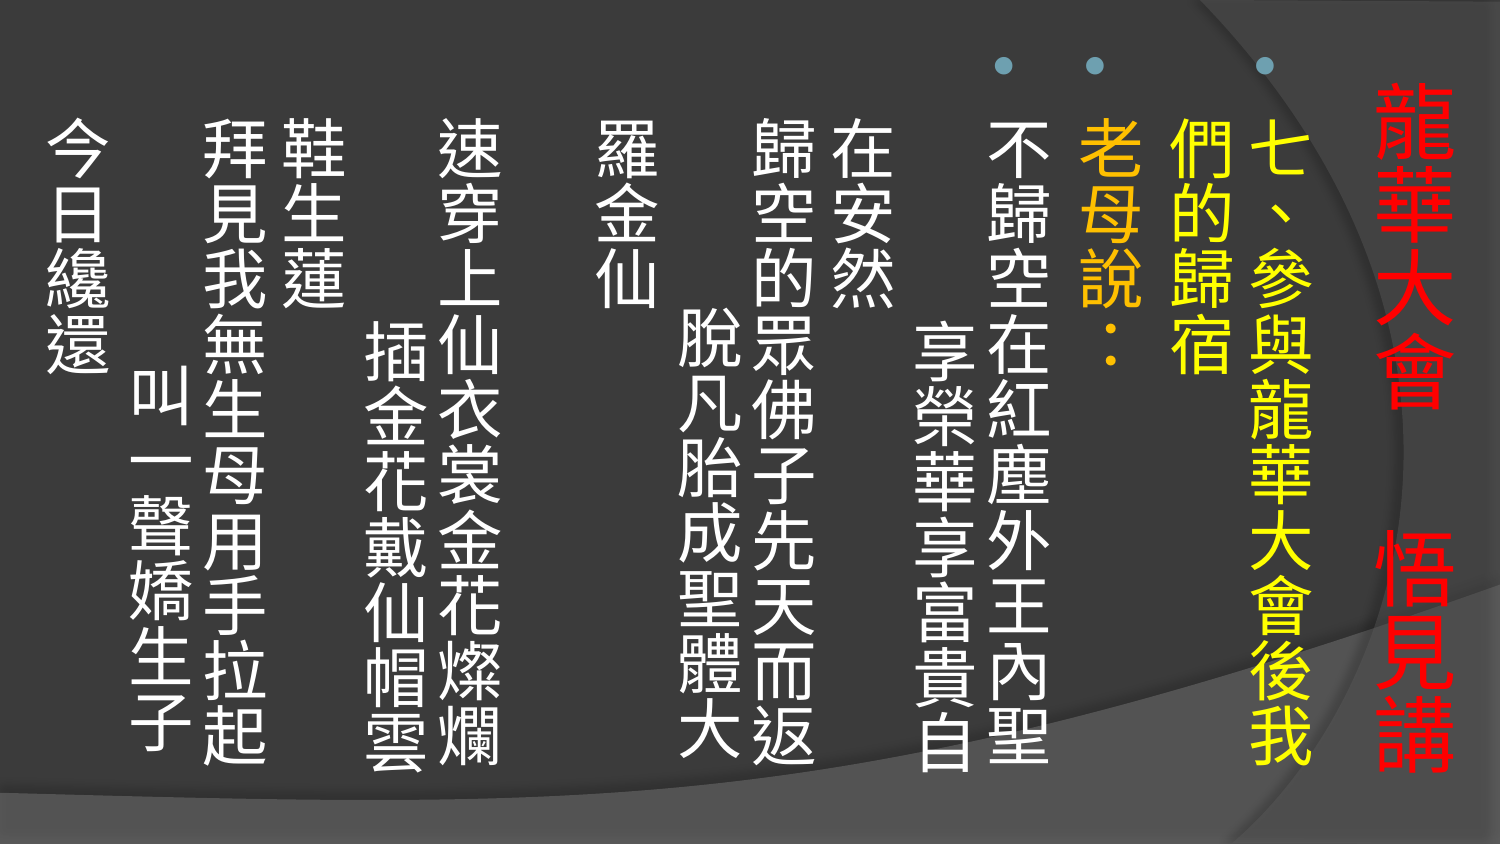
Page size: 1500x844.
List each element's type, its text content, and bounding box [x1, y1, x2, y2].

title 龍華大會 悟見講 [1352, 43, 1473, 812]
list 七、參與龍華大會後我們的歸宿 老母說： 不歸空在紅塵外王內聖 享榮華享富貴自在安然 歸空的眾佛子先天而返 脫凡胎成聖體大羅金仙 速穿上仙衣裳金花燦爛 插金花戴仙帽雲鞋生蓮 拜見我無生母用手拉起 叫一聲嬌生子今日纔還 [29, 33, 1329, 812]
